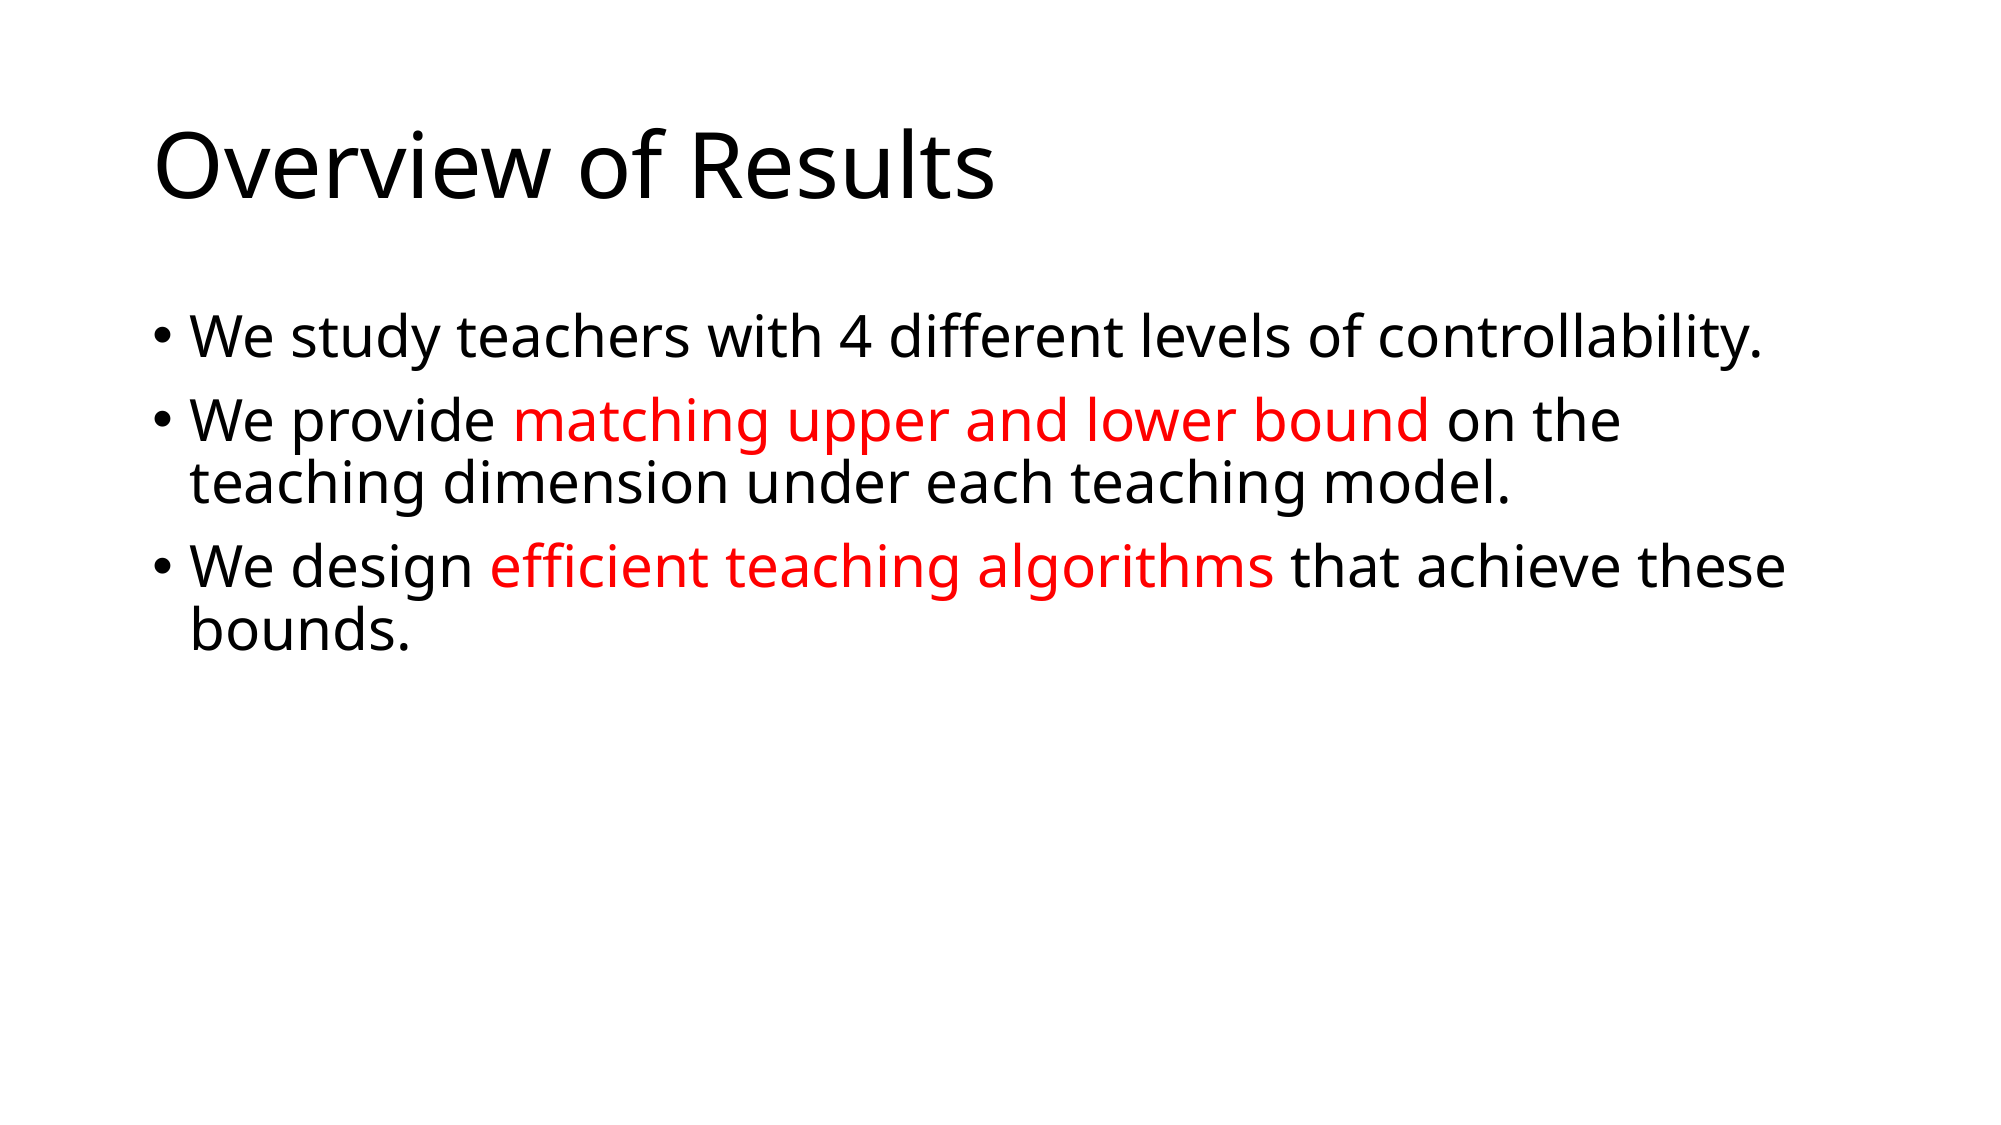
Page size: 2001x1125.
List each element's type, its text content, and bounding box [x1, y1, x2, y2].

title Overview of Results [137, 59, 1863, 278]
list We study teachers with 4 different levels of controllability. We provide matching upper and lower bound on the teaching dimension under each teaching model. We design efficient teaching algorithms that achieve these bounds. [137, 299, 1863, 1014]
